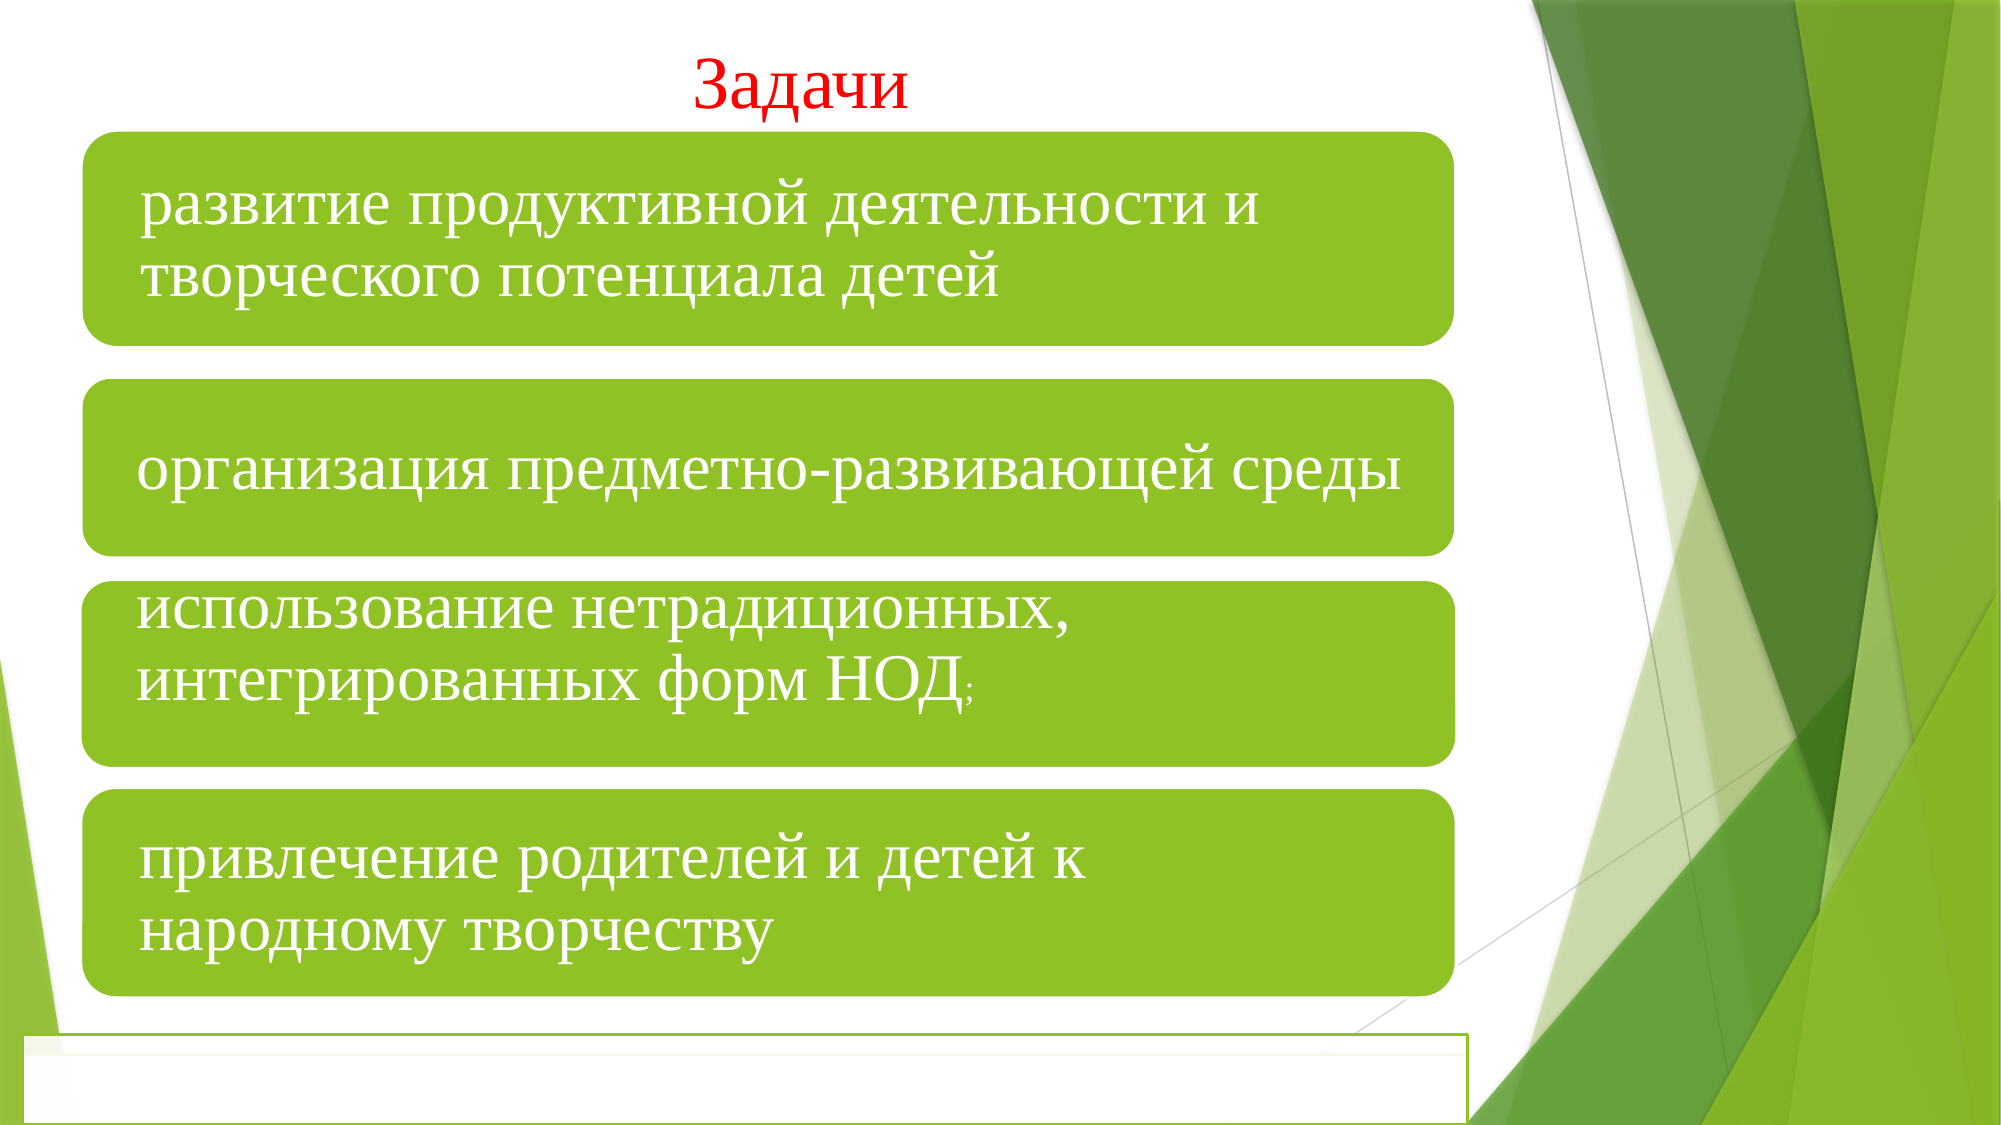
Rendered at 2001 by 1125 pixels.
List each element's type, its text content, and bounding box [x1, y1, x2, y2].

text_box Задачи [677, 26, 1047, 111]
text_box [22, 112, 1468, 1125]
text_box [346, 0, 1236, 111]
